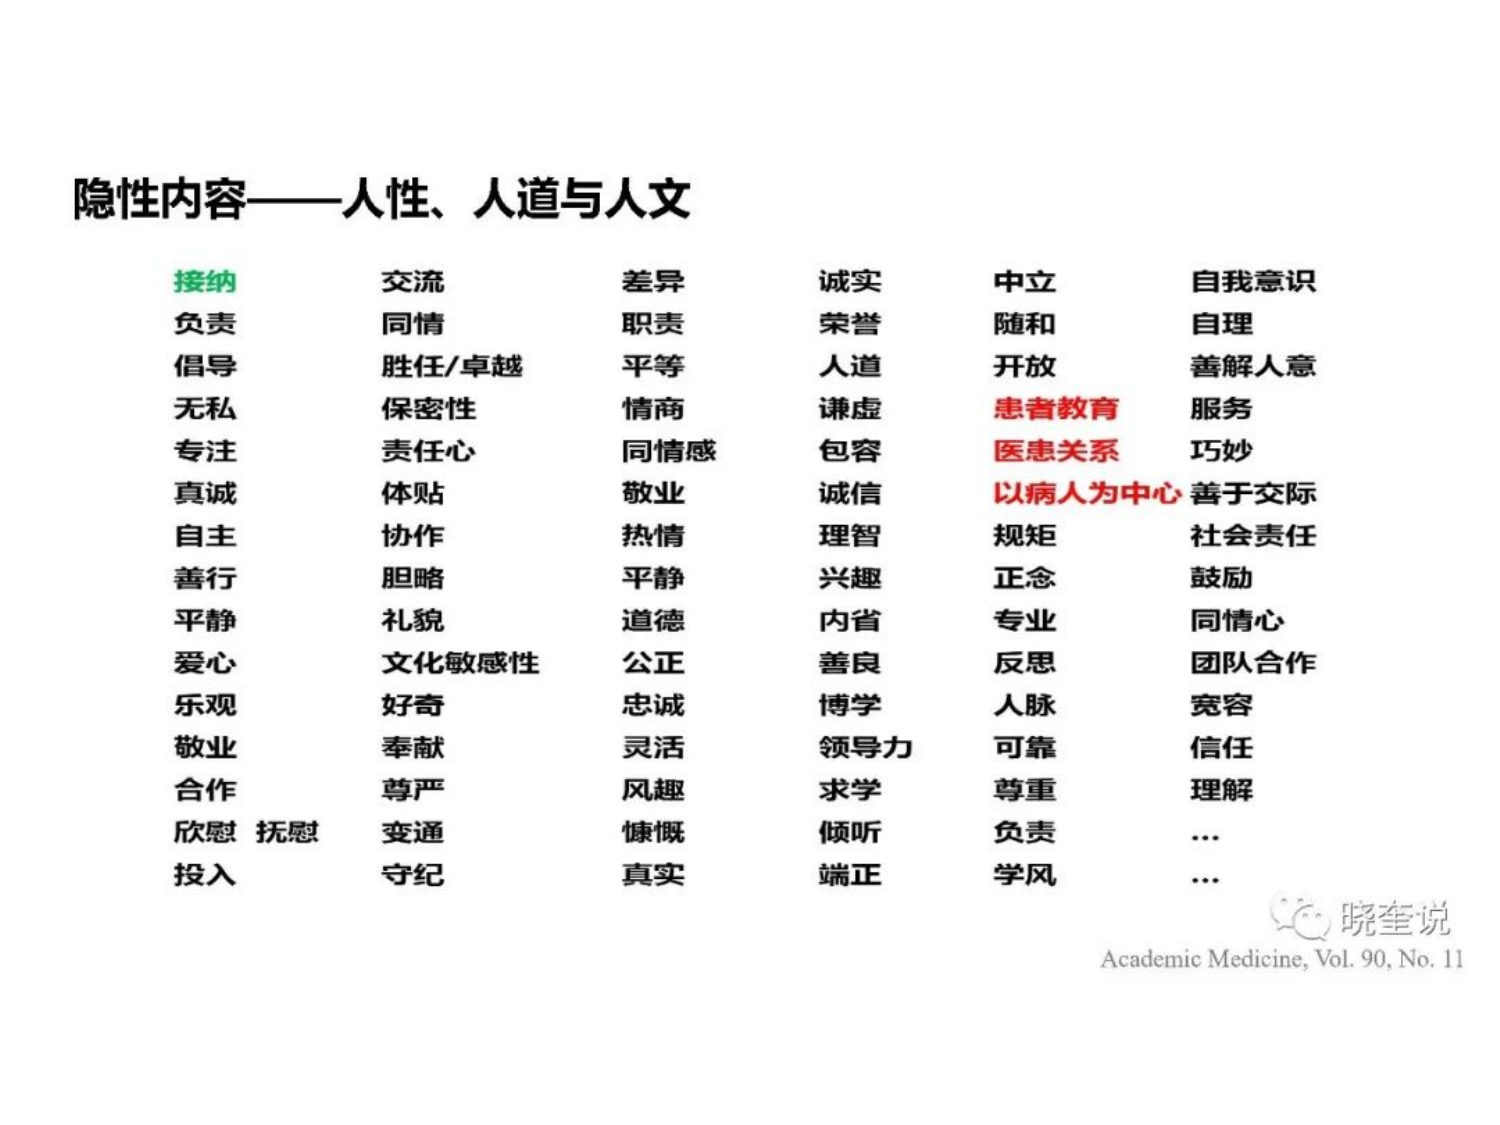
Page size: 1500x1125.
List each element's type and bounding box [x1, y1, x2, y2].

picture [0, 139, 1500, 985]
